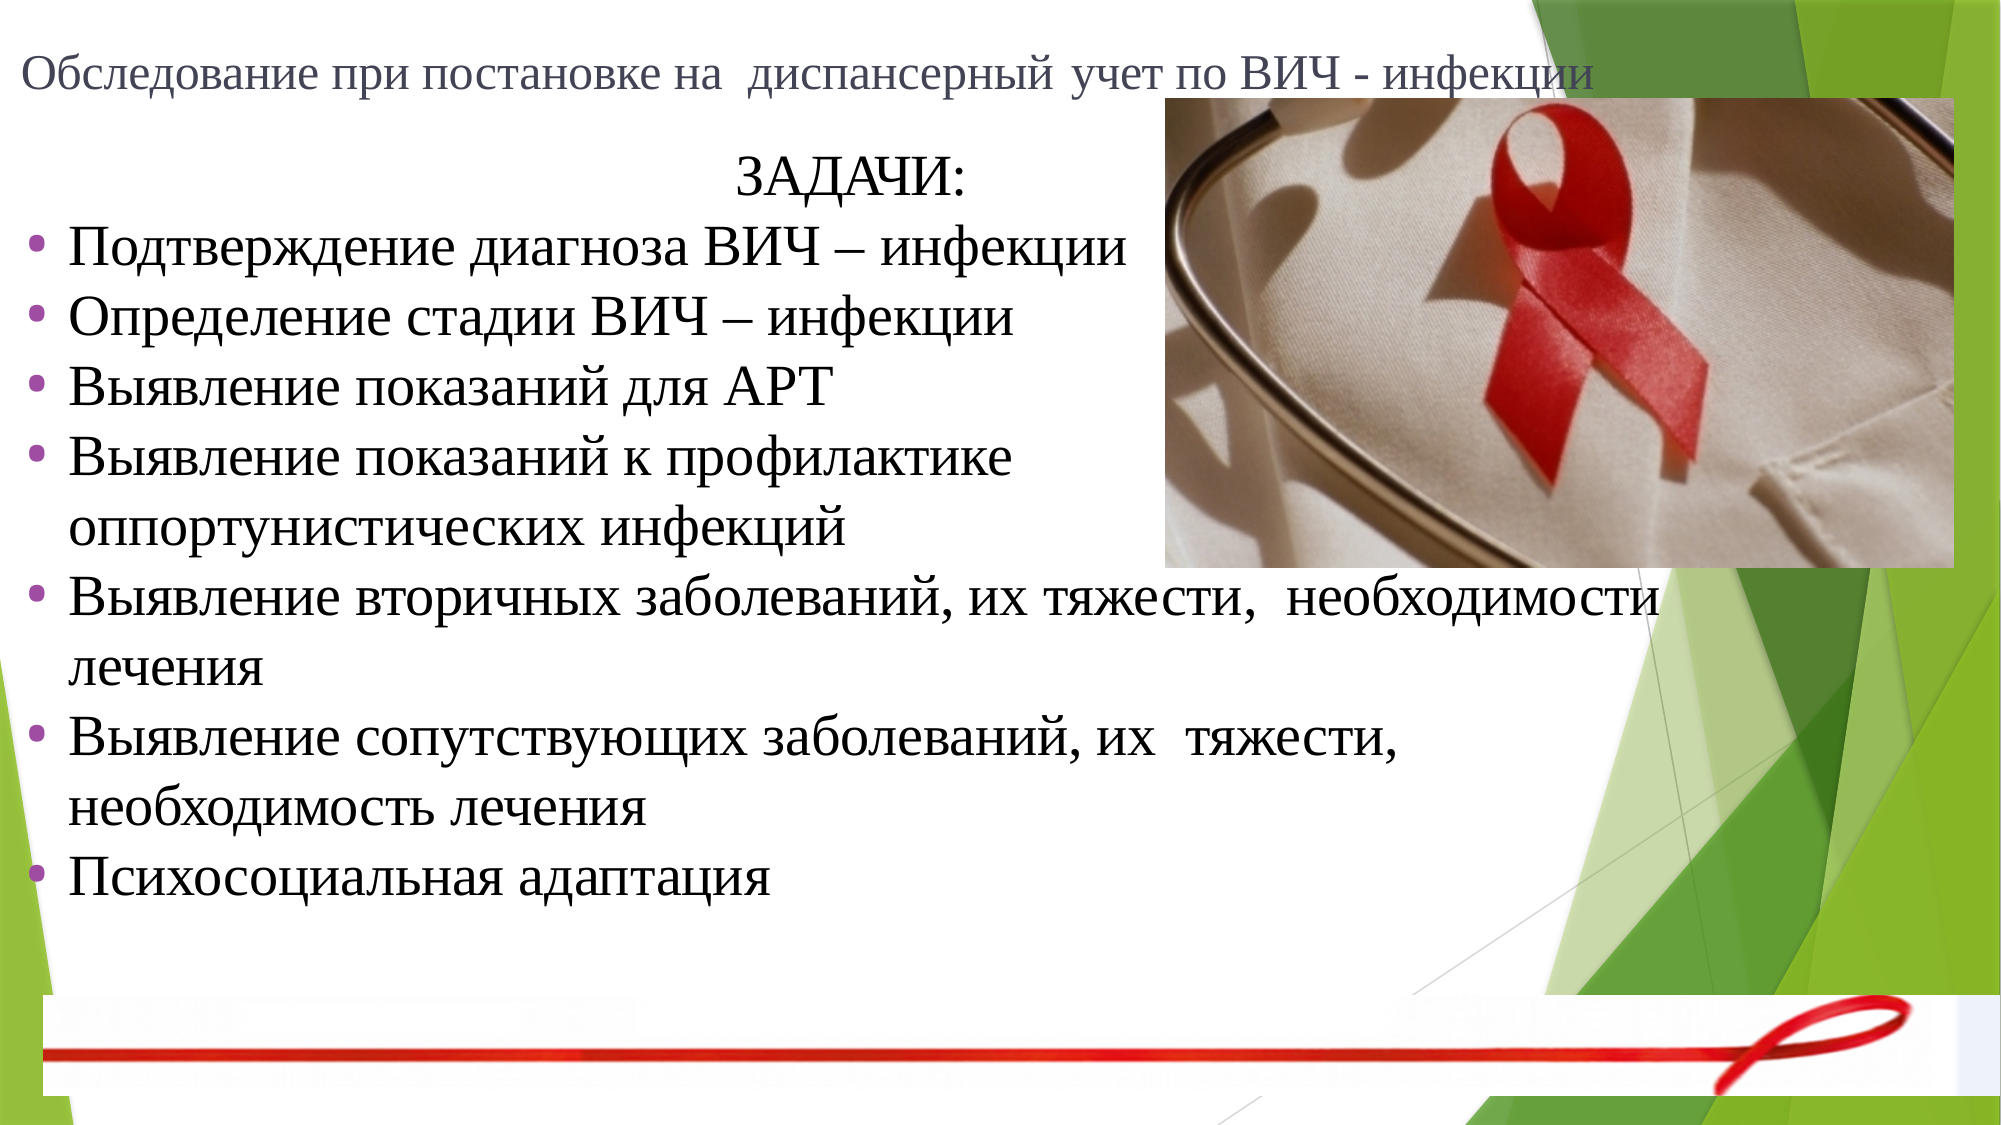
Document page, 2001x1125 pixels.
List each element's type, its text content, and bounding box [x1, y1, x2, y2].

picture [1165, 97, 1954, 568]
text_box Обследование при постановке на диспансерный учет по ВИЧ - инфекции ЗАДАЧИ: Подтверждение диагноза ВИЧ – инфекции Определение стадии ВИЧ – инфекции Выявление показаний для АРТ Выявление показаний к профилактике оппортунистических инфекций Выявление вторичных заболеваний, их тяжести, необходимости лечения Выявление сопутствующих заболеваний, их тяжести, необходимость лечения Психосоциальная адаптация [18, 37, 1790, 907]
picture [42, 994, 2000, 1097]
